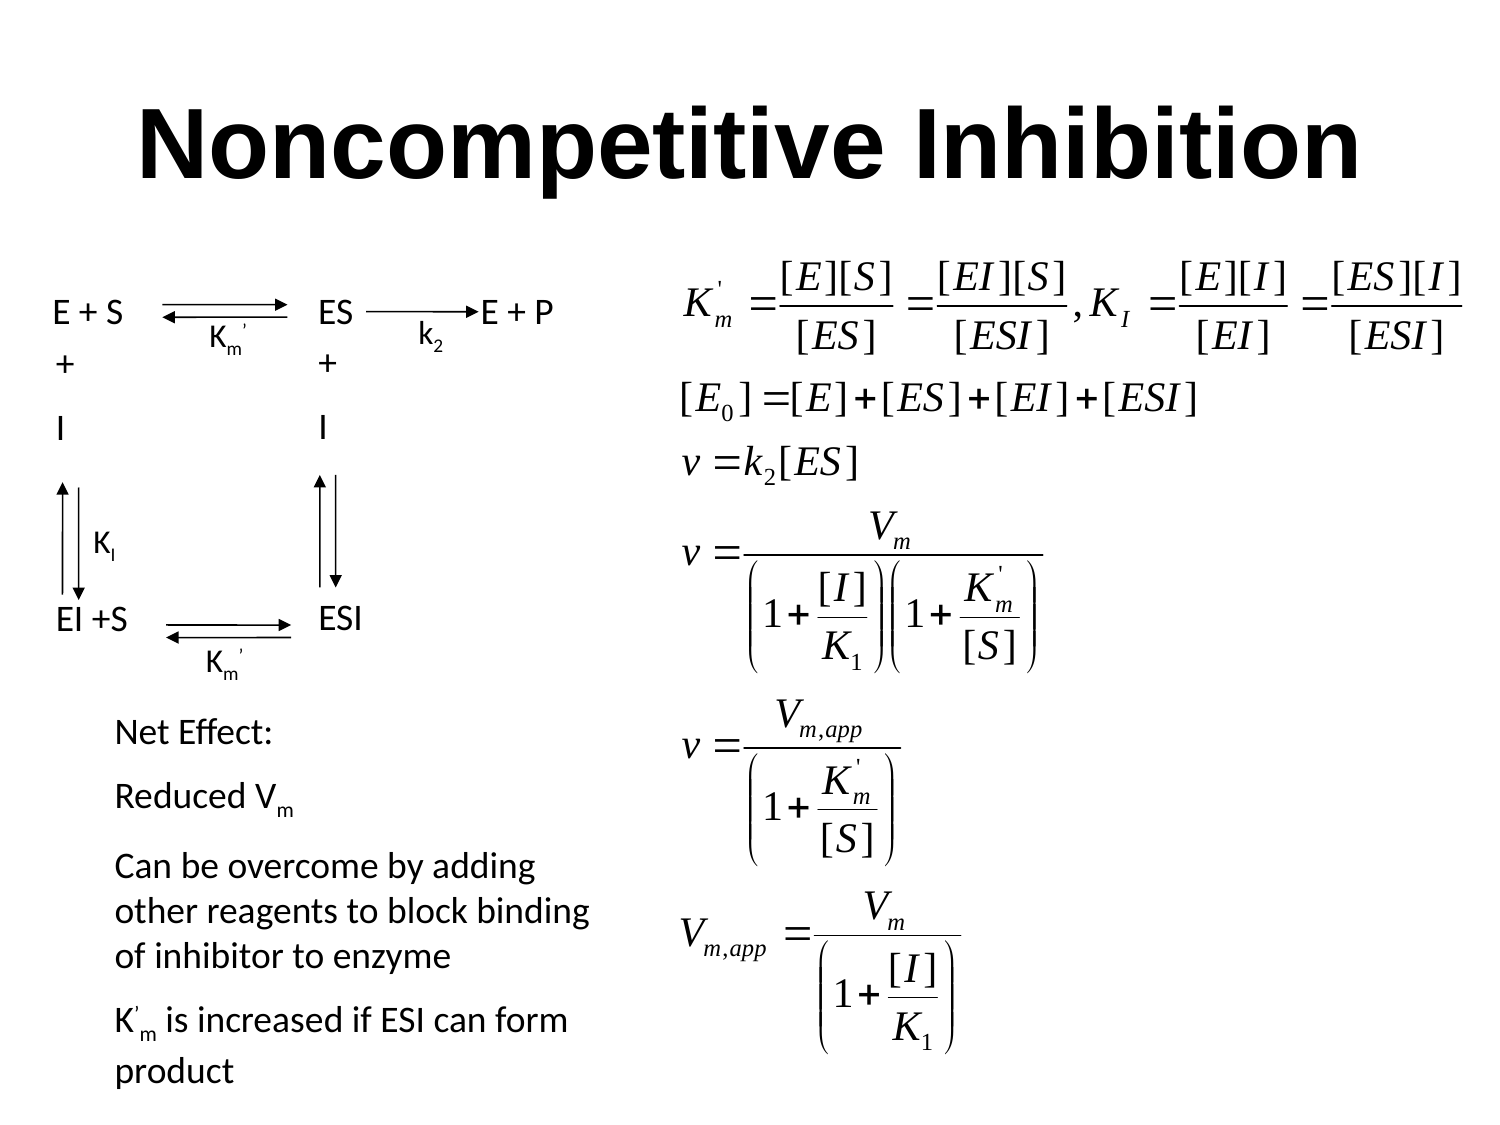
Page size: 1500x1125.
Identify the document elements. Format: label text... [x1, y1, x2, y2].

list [675, 249, 1472, 1063]
title Noncompetitive Inhibition [75, 45, 1425, 233]
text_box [37, 249, 674, 731]
text_box Net Effect: Reduced Vm Can be overcome by adding other reagents to block binding of inhibitor to enzyme K’m is increased if ESI can form product [99, 740, 625, 1099]
